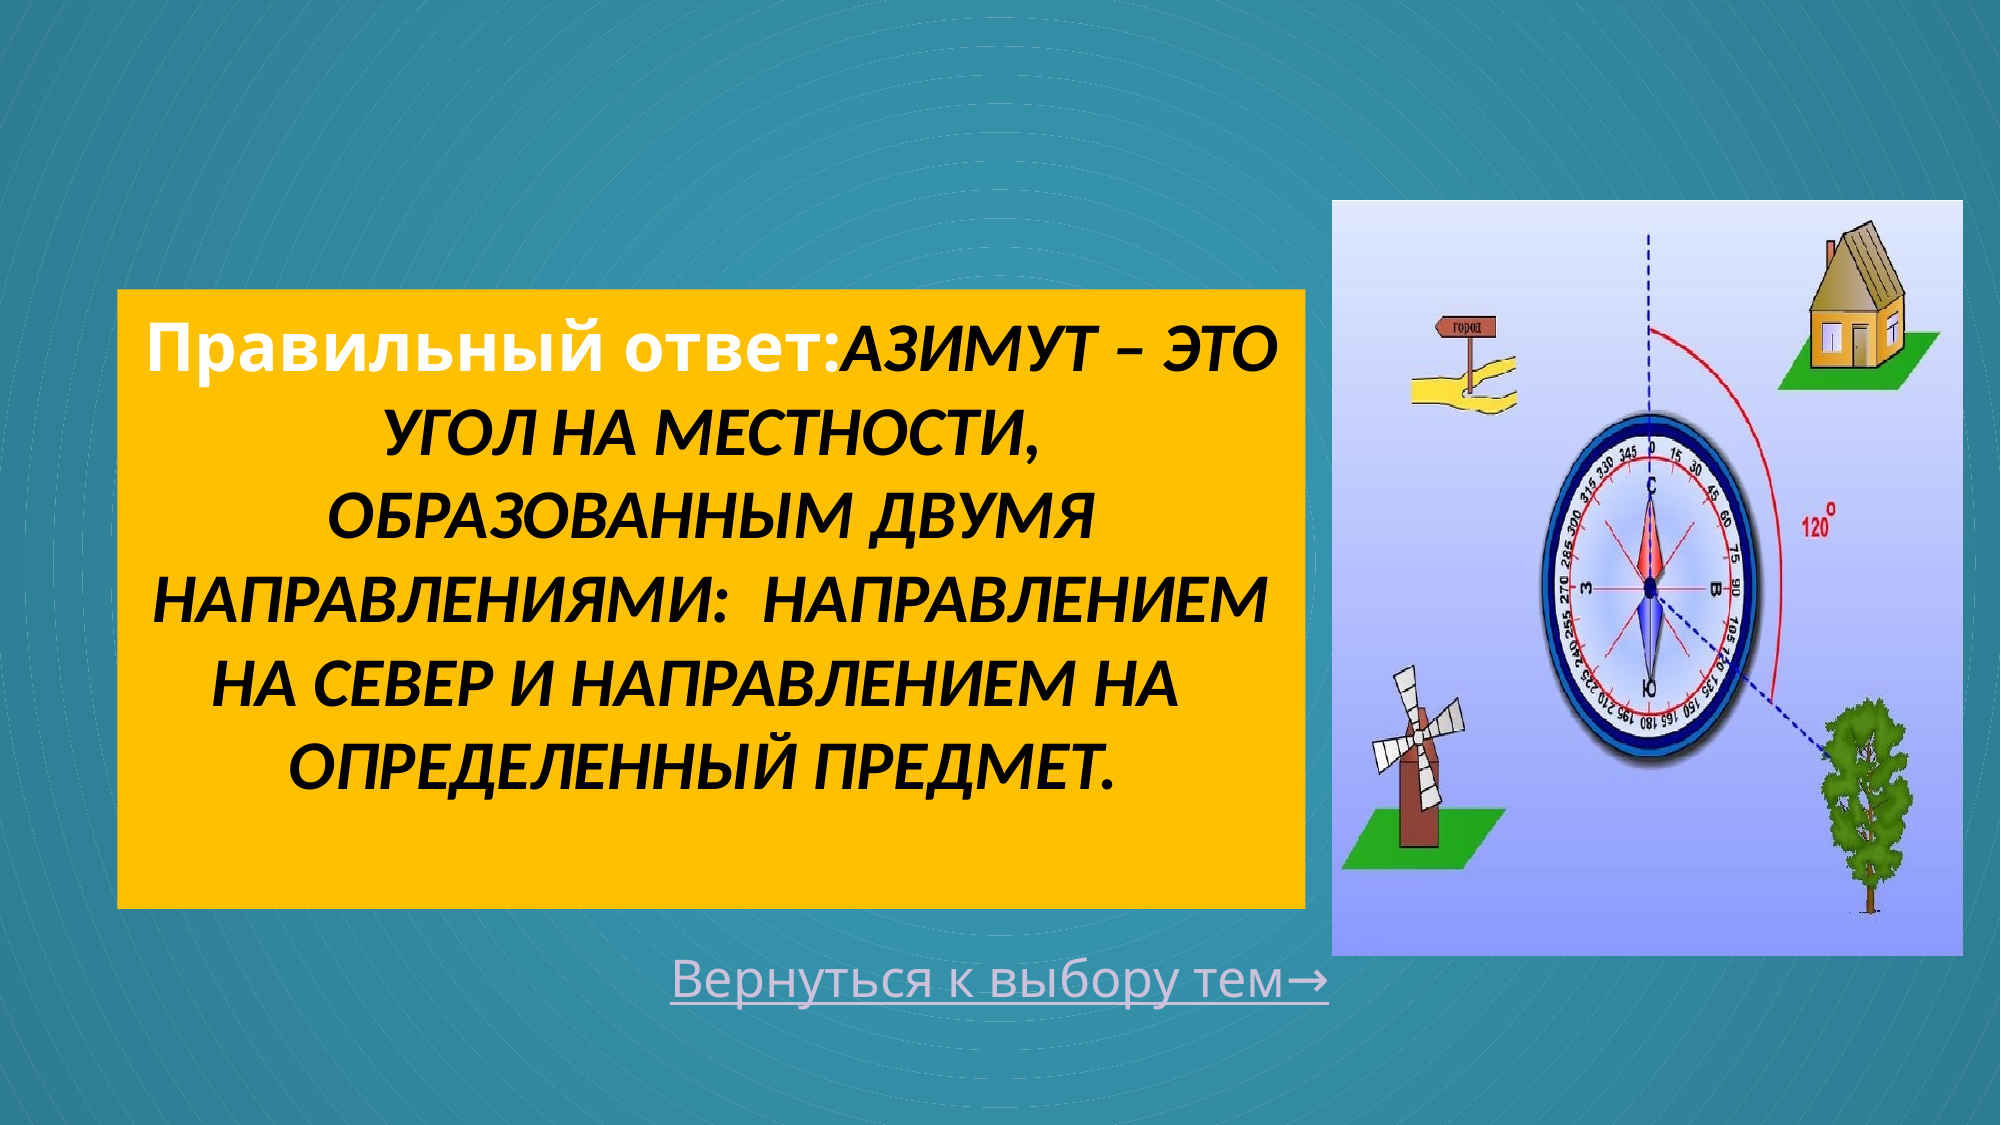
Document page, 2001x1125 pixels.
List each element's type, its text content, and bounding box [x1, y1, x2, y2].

picture [1331, 200, 1963, 956]
title Правильный ответ:Азимут – это угол на местности, образованным двумя направлениями: направлением на север и направлением на определенный предмет. [117, 289, 1306, 909]
text_box Вернуться к выбору тем→ [655, 938, 1345, 1016]
